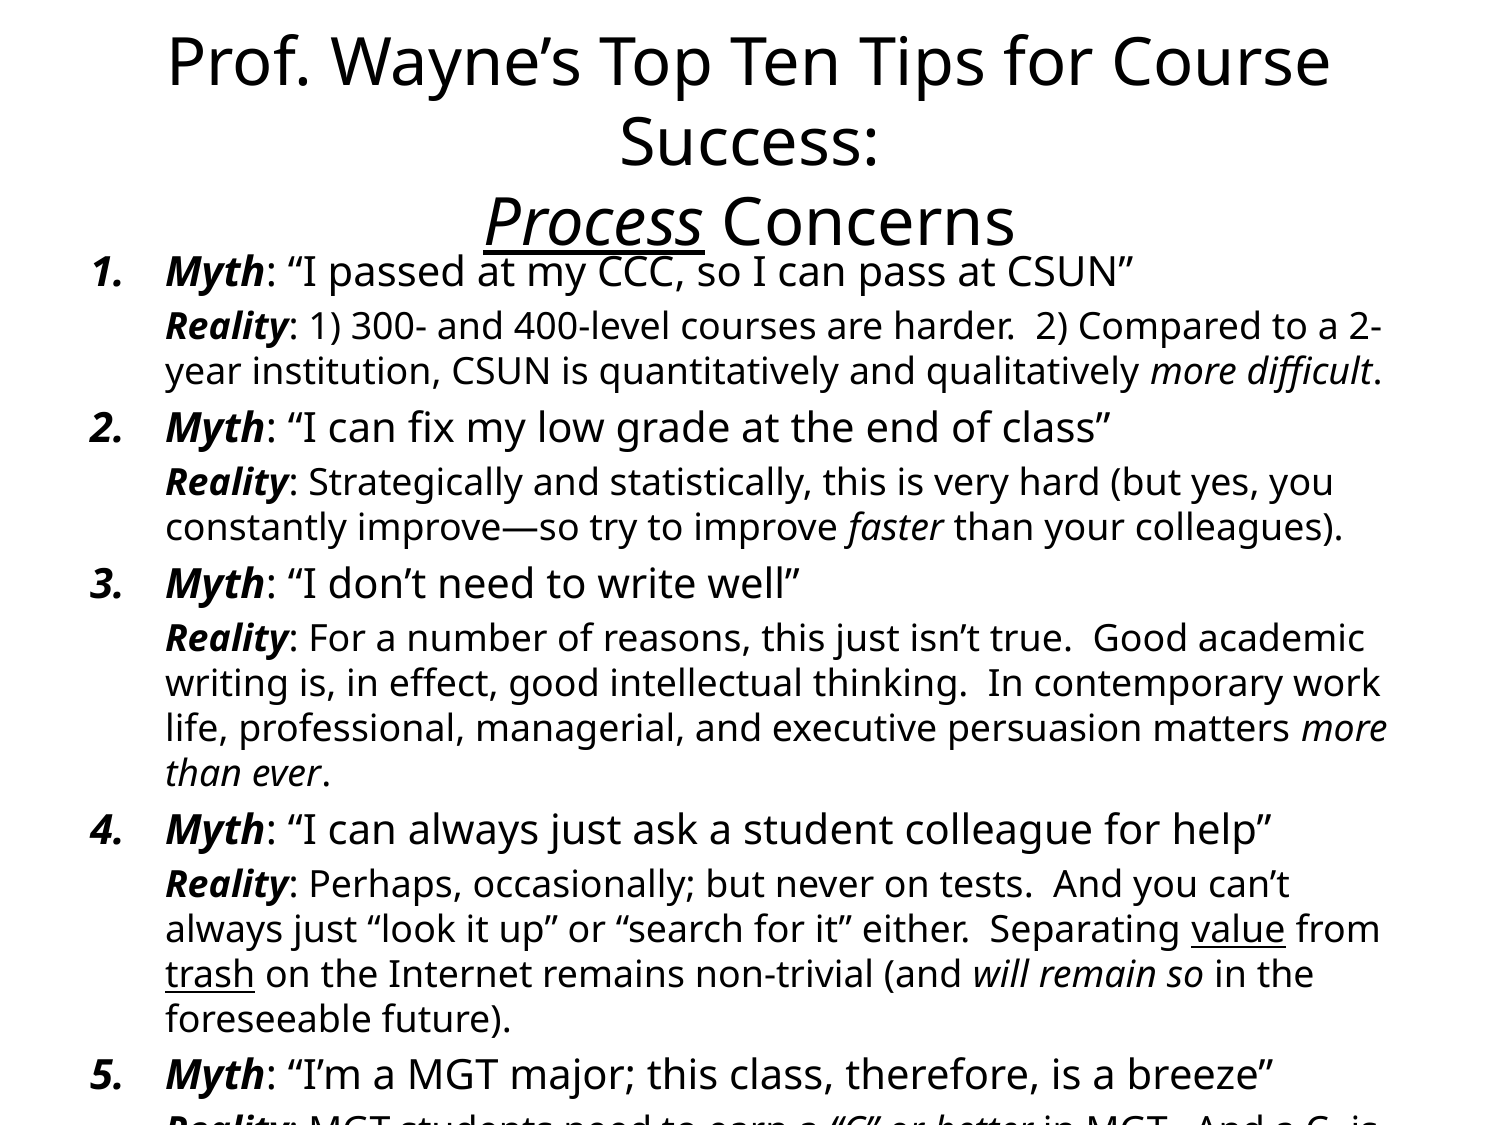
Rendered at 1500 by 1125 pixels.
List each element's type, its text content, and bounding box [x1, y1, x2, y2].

title Prof. Wayne’s Top Ten Tips for Course Success: Process Concerns [75, 45, 1425, 233]
list Myth: “I passed at my CCC, so I can pass at CSUN” Reality: 1) 300- and 400-level courses are harder. 2) Compared to a 2-year institution, CSUN is quantitatively and qualitatively more difficult. Myth: “I can fix my low grade at the end of class” Reality: Strategically and statistically, this is very hard (but yes, you constantly improve—so try to improve faster than your colleagues). Myth: “I don’t need to write well” Reality: For a number of reasons, this just isn’t true. Good academic writing is, in effect, good intellectual thinking. In contemporary work life, professional, managerial, and executive persuasion matters more than ever. Myth: “I can always just ask a student colleague for help” Reality: Perhaps, occasionally; but never on tests. And you can’t always just “look it up” or “search for it” either. Separating value from trash on the Internet remains non-trivial (and will remain so in the foreseeable future). Myth: “I’m a MGT major; this class, therefore, is a breeze” Reality: MGT students need to earn a “C” or better in MGT. And a C- is not a C. [75, 237, 1425, 980]
